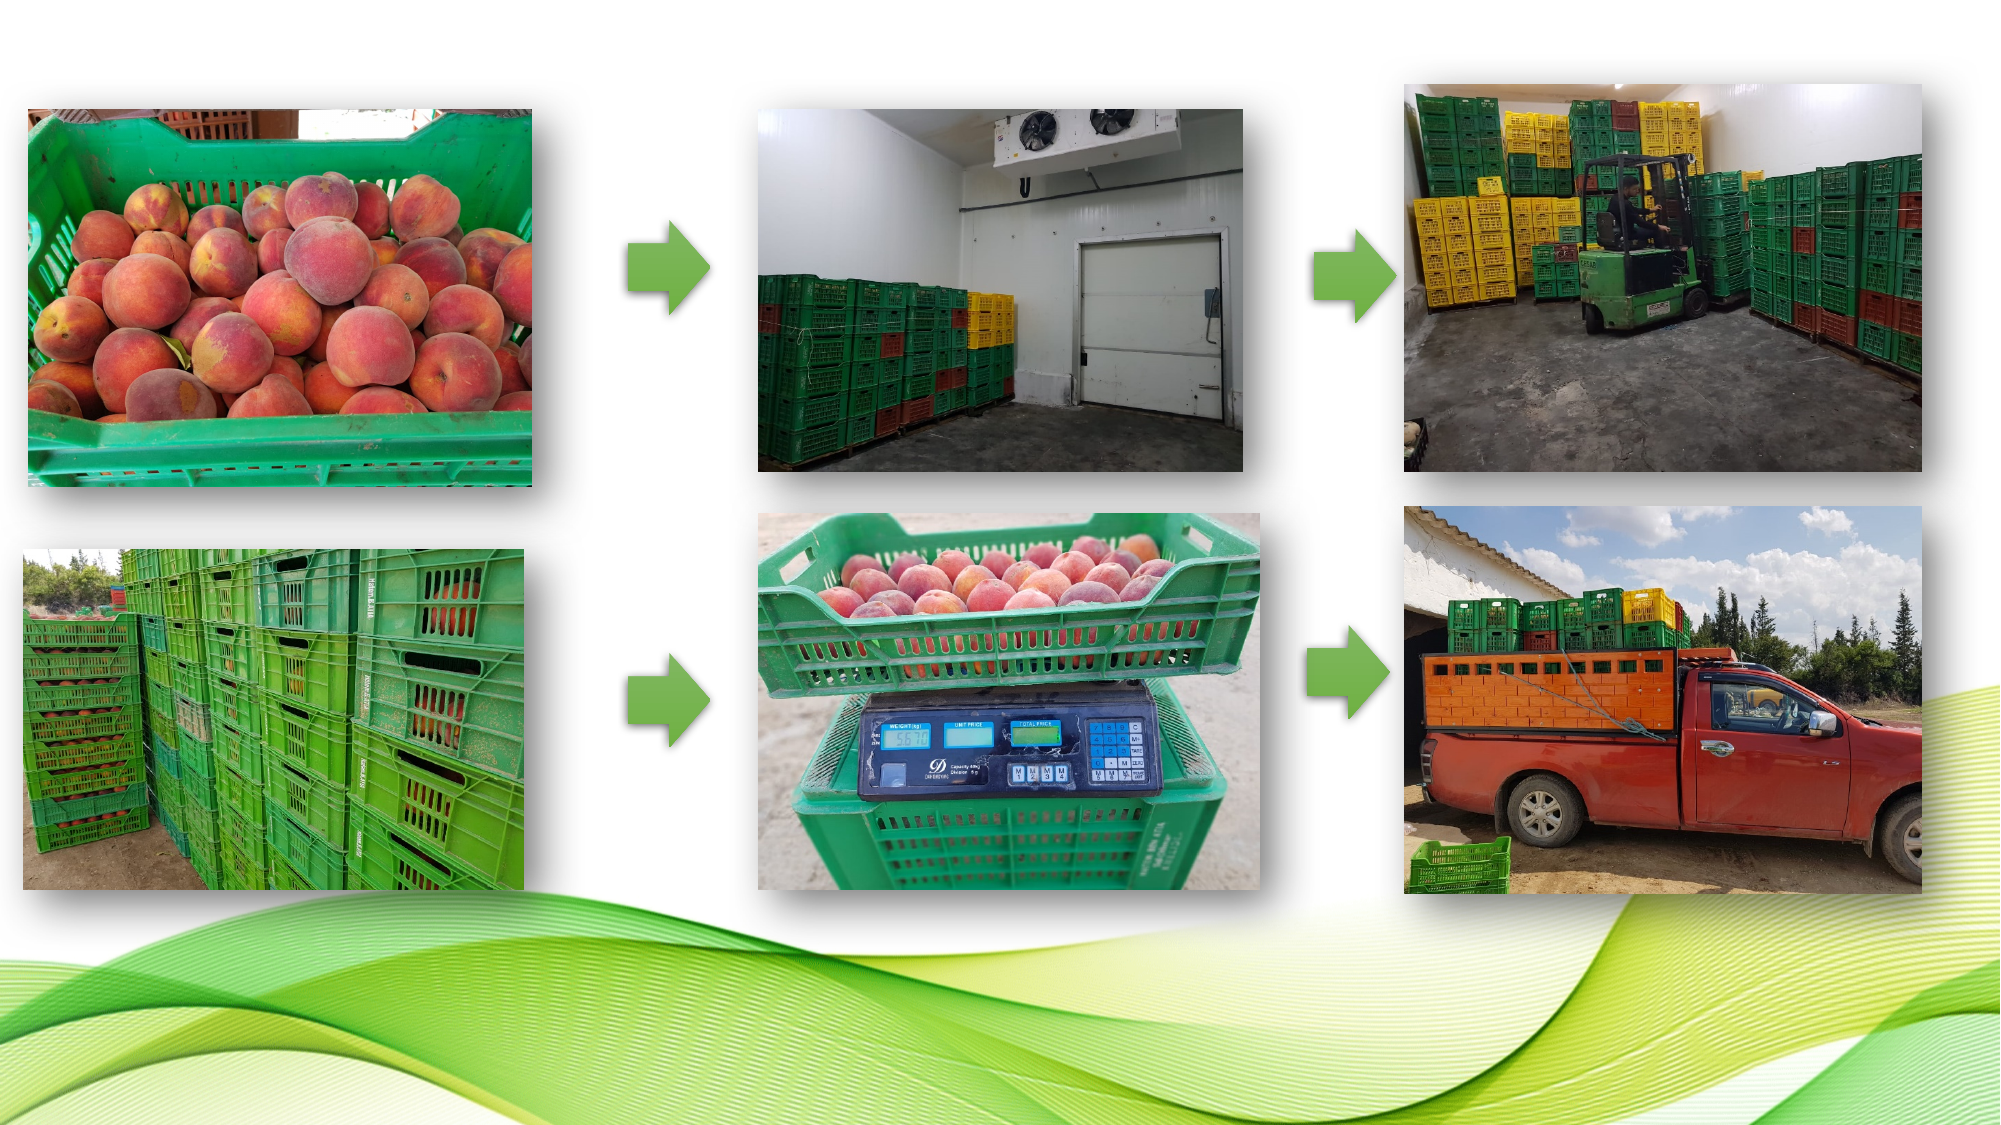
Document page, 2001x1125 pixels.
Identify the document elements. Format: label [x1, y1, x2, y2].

text_box [1307, 624, 1387, 720]
text_box [628, 220, 711, 315]
text_box [628, 652, 711, 748]
text_box [1314, 228, 1397, 323]
picture [0, 84, 2000, 1125]
